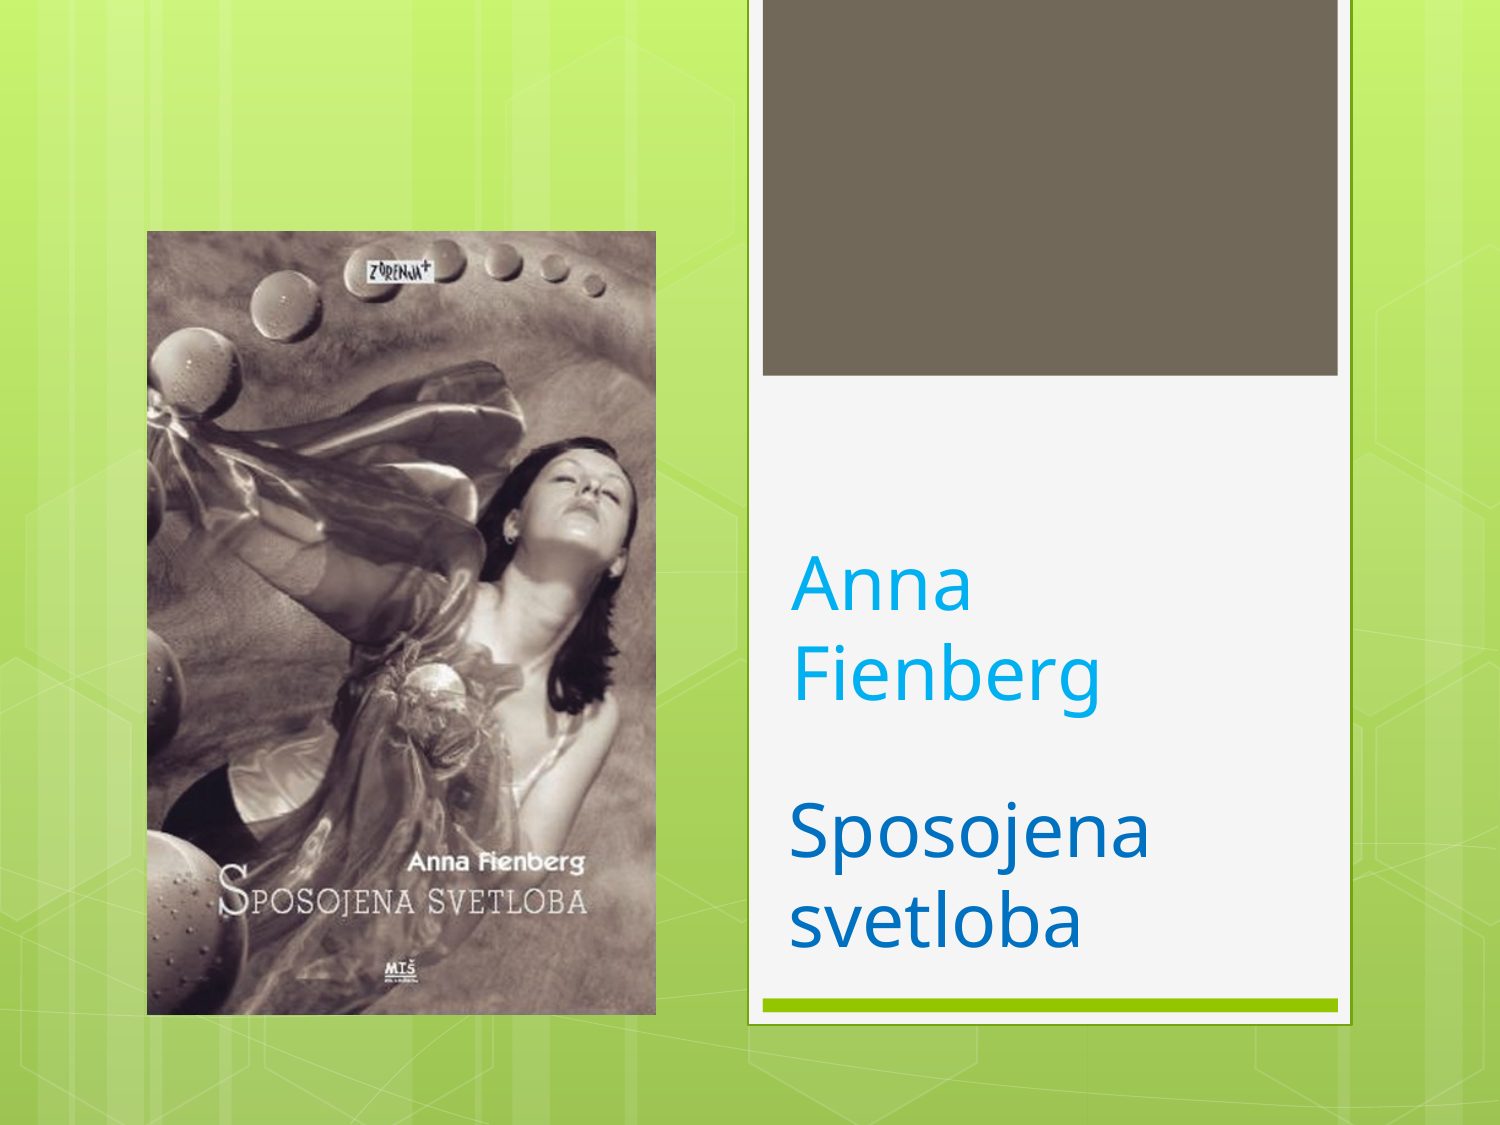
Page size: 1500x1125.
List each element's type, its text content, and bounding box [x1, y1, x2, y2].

subtitle Sposojena svetloba [773, 774, 1317, 982]
title Anna Fienberg [776, 444, 1321, 724]
picture [147, 231, 656, 1016]
